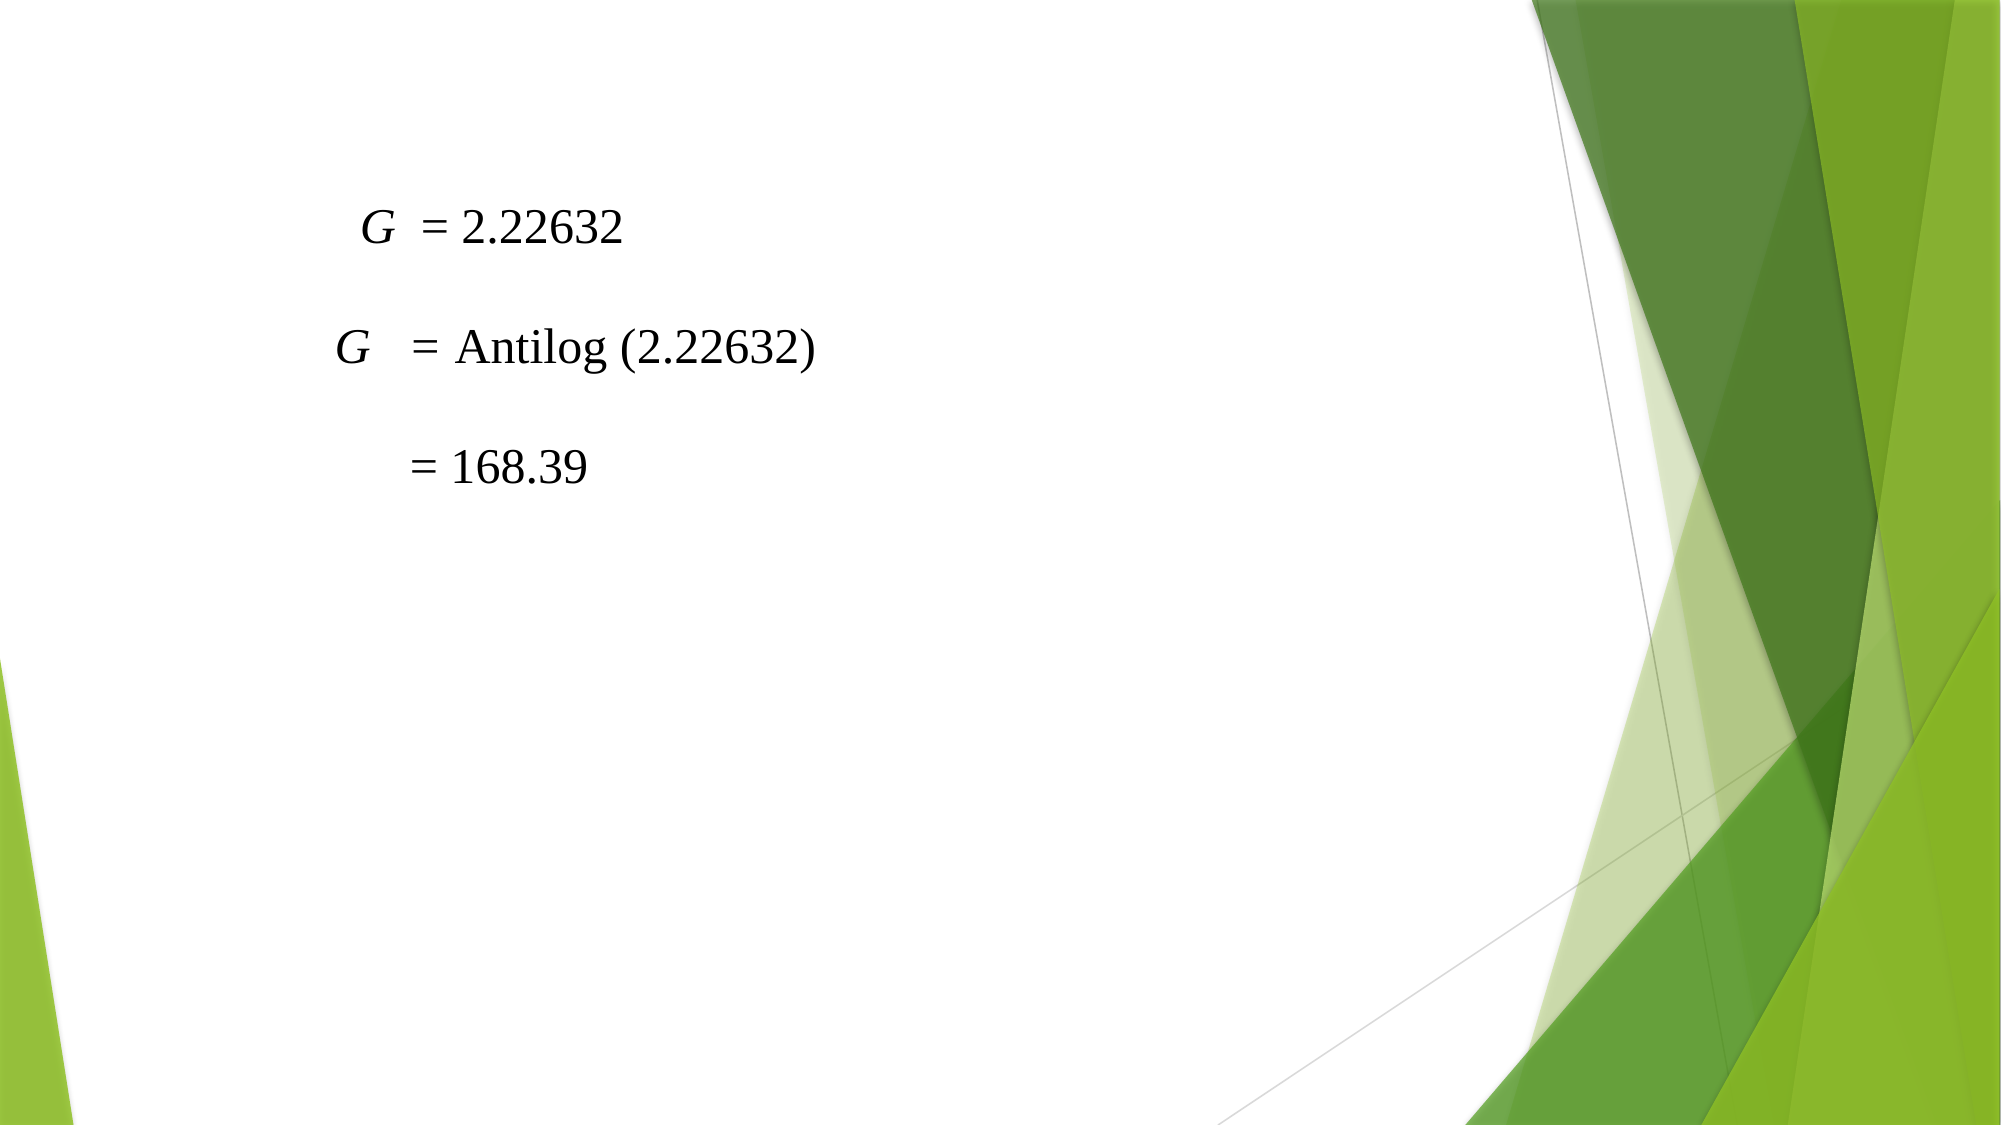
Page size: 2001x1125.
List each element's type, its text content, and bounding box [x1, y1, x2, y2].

title G = 2.22632 G = Antilog (2.22632) = 168.39 [82, 35, 1743, 1053]
